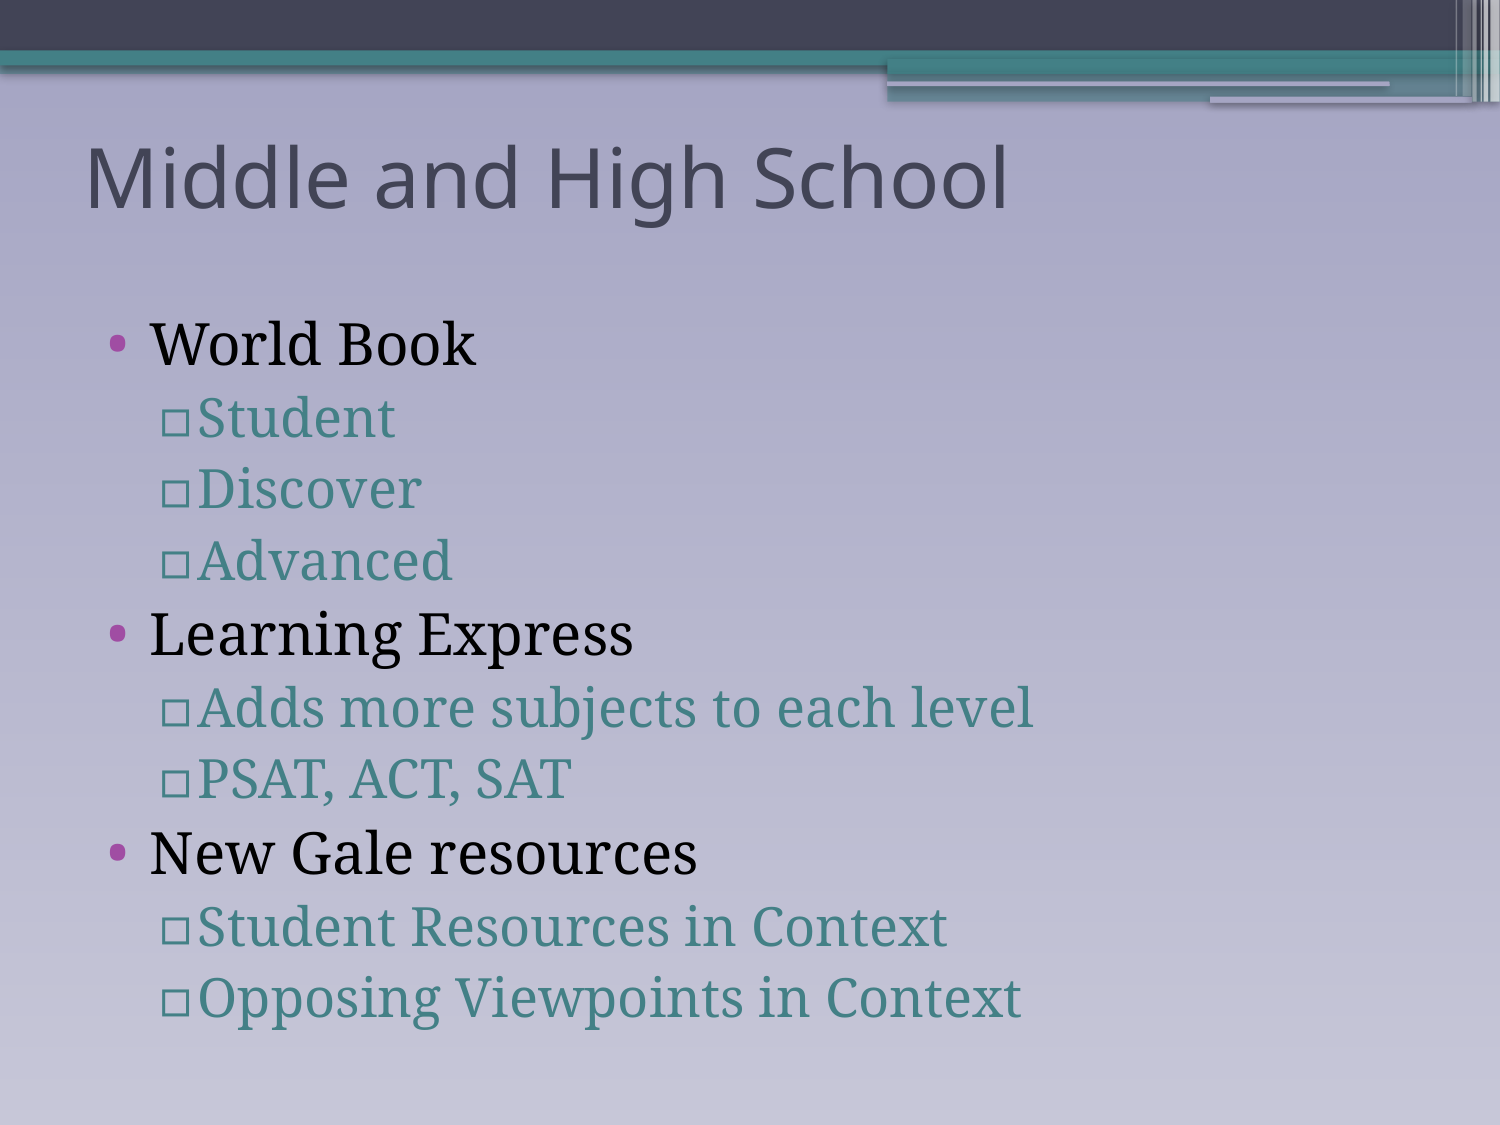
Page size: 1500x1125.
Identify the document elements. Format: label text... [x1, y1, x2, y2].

list World Book Student Discover Advanced Learning Express Adds more subjects to each level PSAT, ACT, SAT New Gale resources Student Resources in Context Opposing Viewpoints in Context [75, 299, 1425, 1079]
title Middle and High School [69, 87, 1420, 263]
